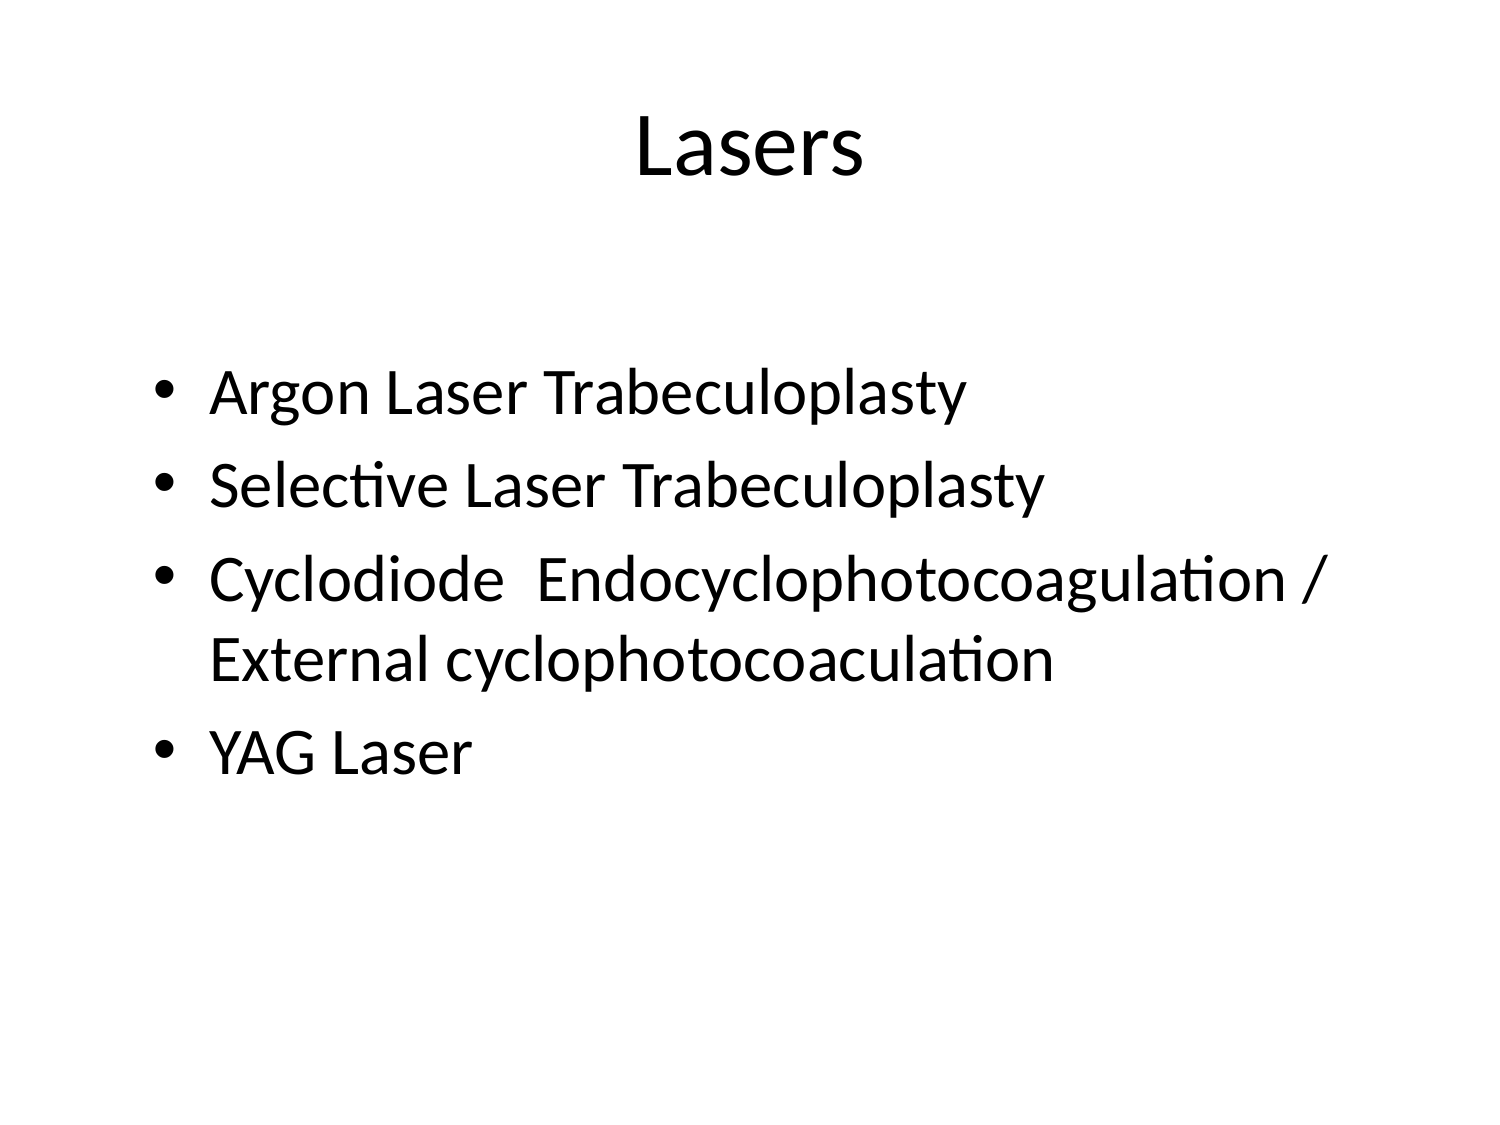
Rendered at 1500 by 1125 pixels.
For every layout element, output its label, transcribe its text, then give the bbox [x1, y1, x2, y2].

list Argon Laser Trabeculoplasty Selective Laser Trabeculoplasty Cyclodiode Endocyclophotocoagulation / External cyclophotocoaculation YAG Laser [137, 340, 1425, 1005]
title Lasers [75, 45, 1425, 233]
